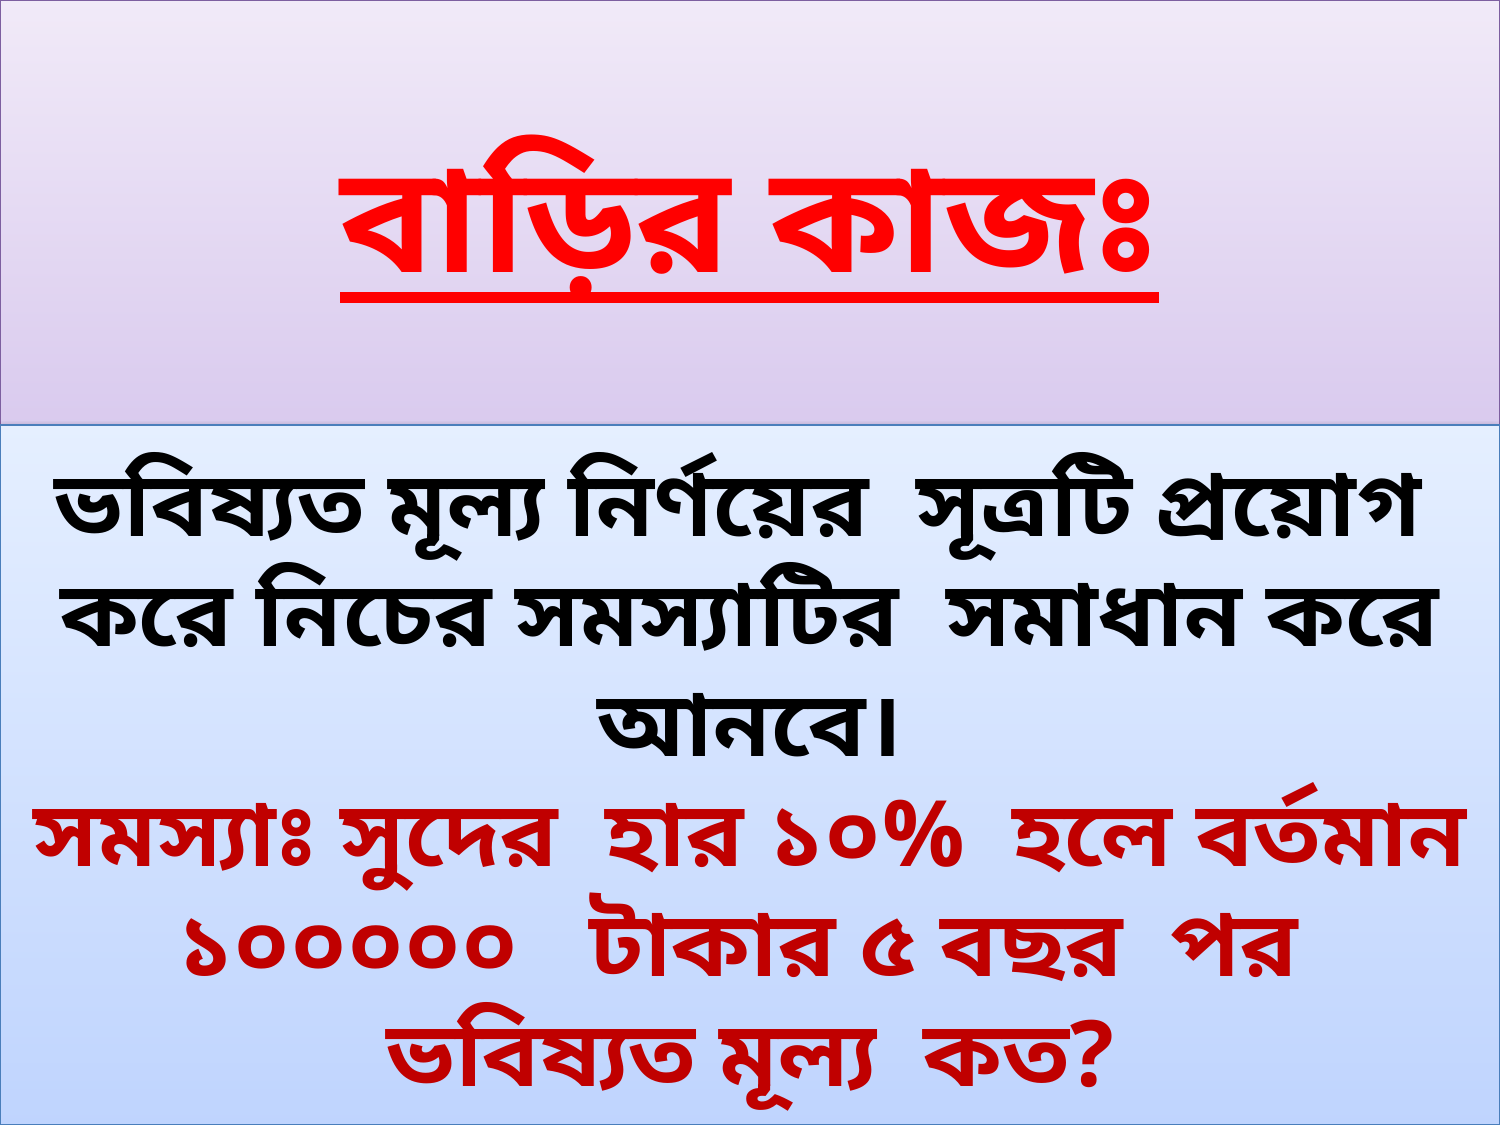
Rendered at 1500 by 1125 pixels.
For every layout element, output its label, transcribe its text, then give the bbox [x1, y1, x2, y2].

text_box ভবিষ্যত মূল্য নির্ণয়ের সূত্রটি প্রয়োগ করে নিচের সমস্যাটির সমাধান করে আনবে। সমস্যাঃ সুদের হার ১০% হলে বর্তমান ১০০০০০ টাকার ৫ বছর পর ভবিষ্যত মূল্য কত? [0, 424, 1500, 1125]
text_box বাড়ির কাজঃ [0, 0, 1500, 423]
